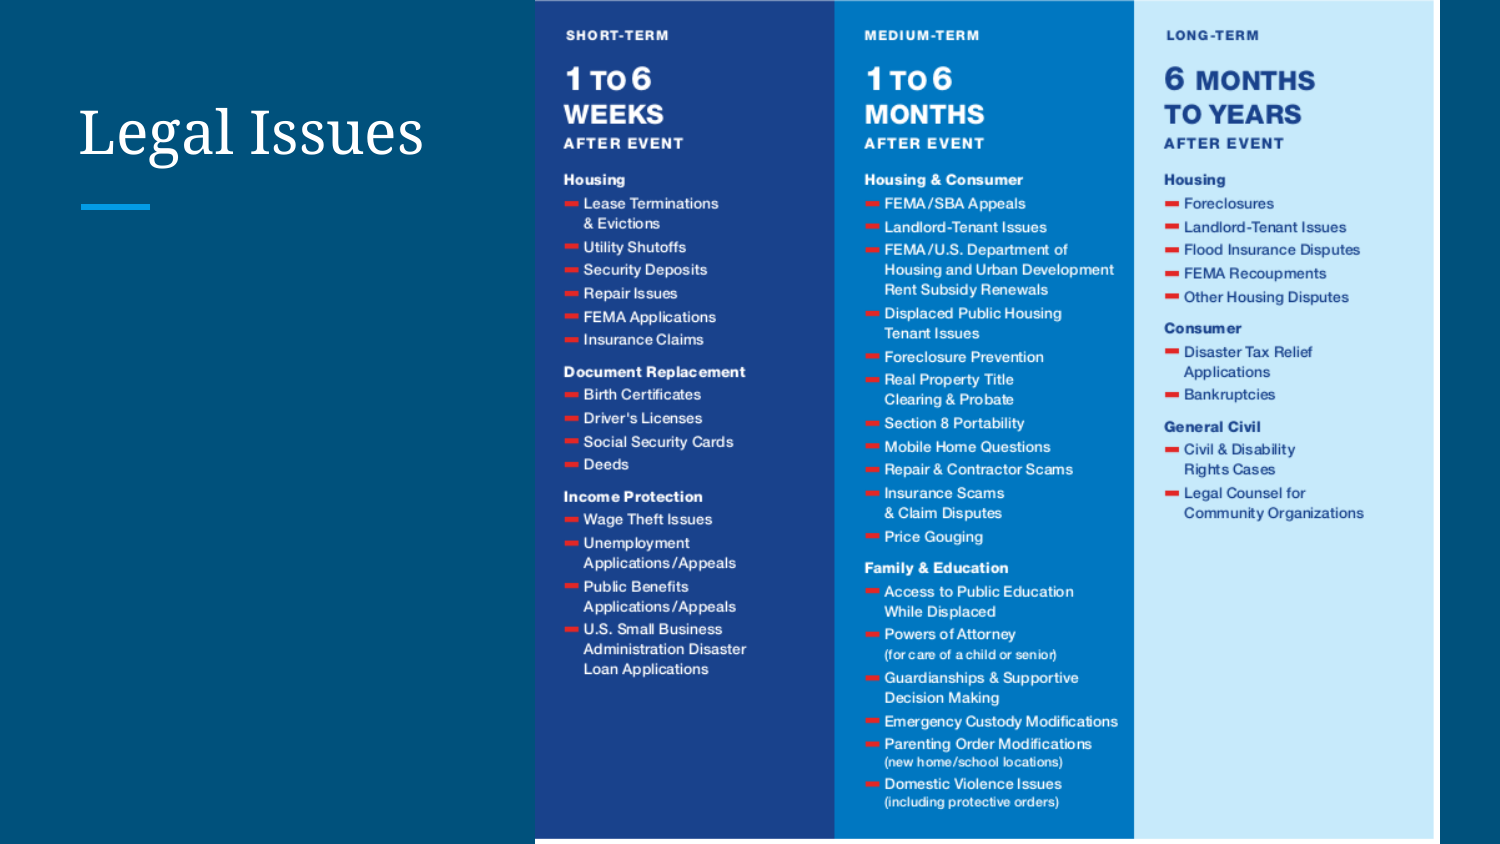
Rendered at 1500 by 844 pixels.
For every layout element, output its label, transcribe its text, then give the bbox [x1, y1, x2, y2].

title Legal Issues [63, 75, 530, 188]
picture [536, 0, 1439, 844]
